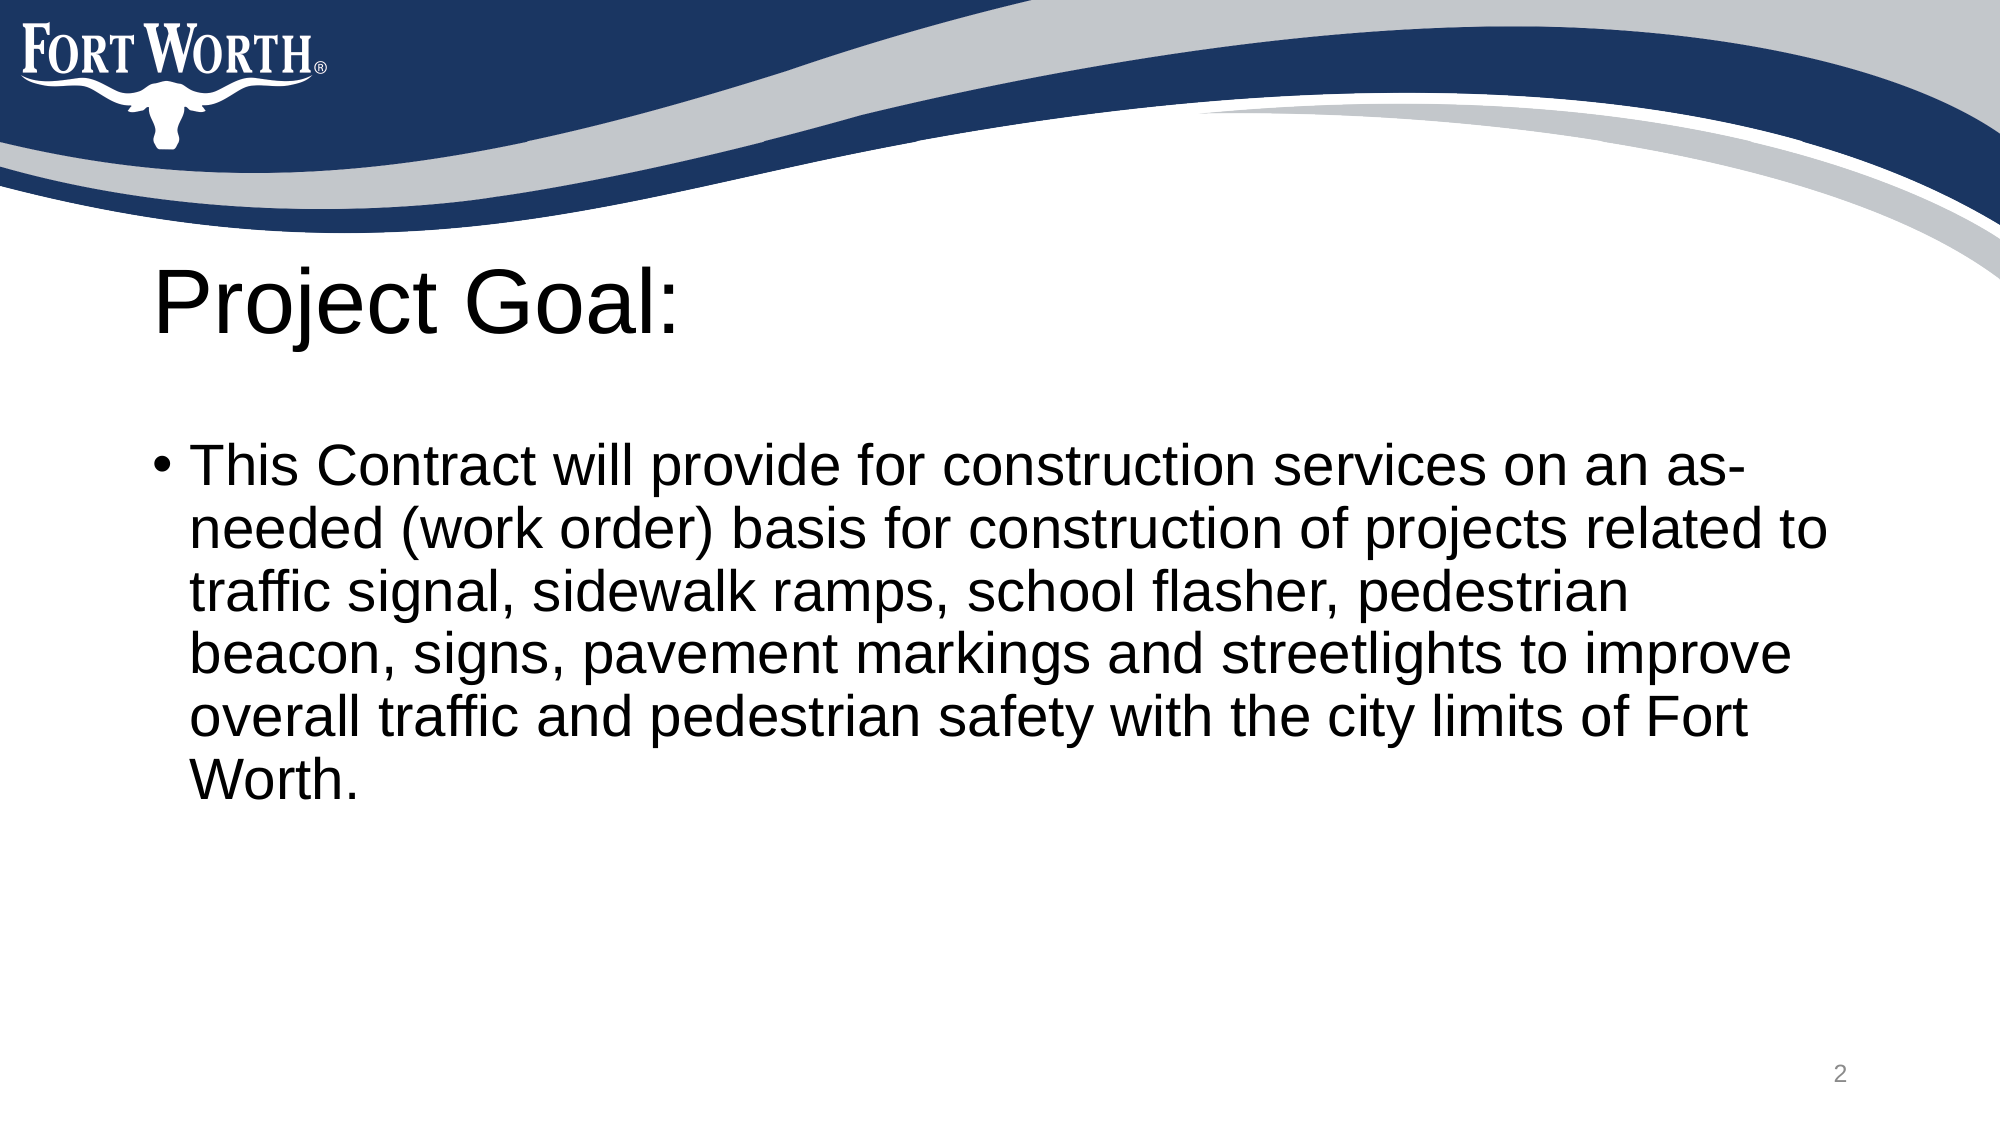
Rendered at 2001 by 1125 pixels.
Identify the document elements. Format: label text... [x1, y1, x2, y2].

picture [0, 0, 2000, 283]
slide_number 2 [1412, 1042, 1863, 1103]
list This Contract will provide for construction services on an as-needed (work order) basis for construction of projects related to traffic signal, sidewalk ramps, school flasher, pedestrian beacon, signs, pavement markings and streetlights to improve overall traffic and pedestrian safety with the city limits of Fort Worth. [137, 427, 1863, 1010]
title Project Goal: [137, 195, 1863, 413]
